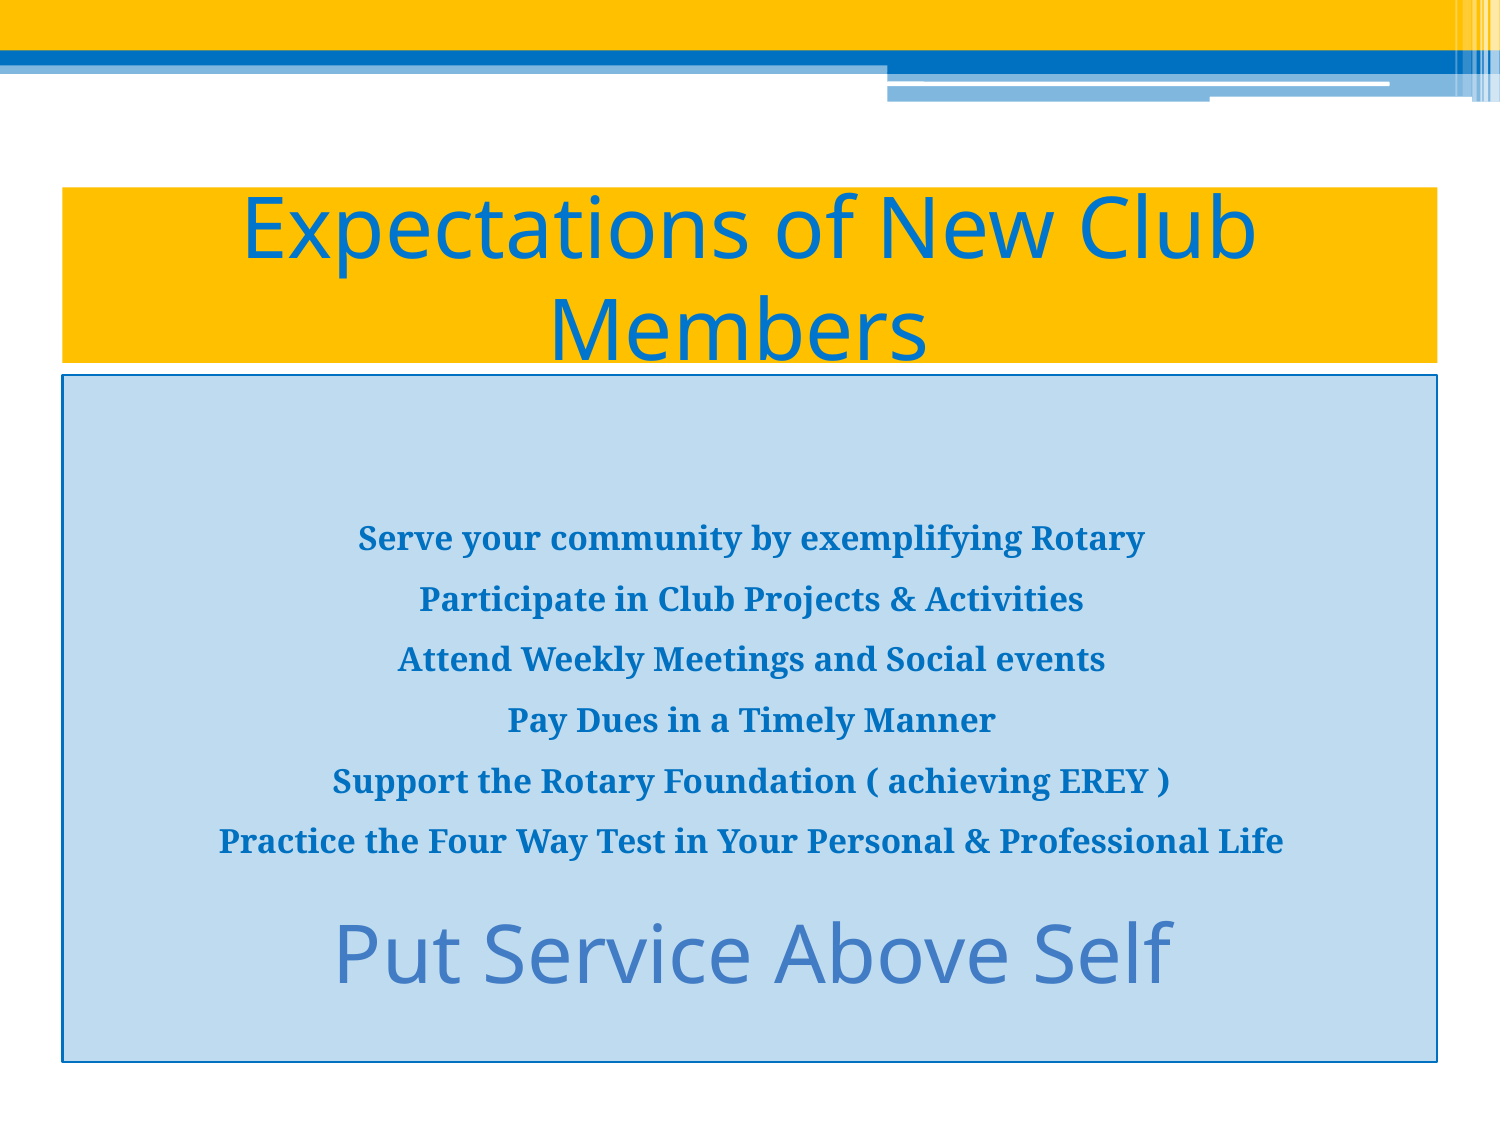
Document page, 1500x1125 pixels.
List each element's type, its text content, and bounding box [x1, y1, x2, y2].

list Serve your community by exemplifying Rotary Participate in Club Projects & Activities Attend Weekly Meetings and Social events Pay Dues in a Timely Manner Support the Rotary Foundation ( achieving EREY ) Practice the Four Way Test in Your Personal & Professional Life Put Service Above Self [61, 374, 1438, 1063]
title Expectations of New Club Members [61, 186, 1438, 364]
